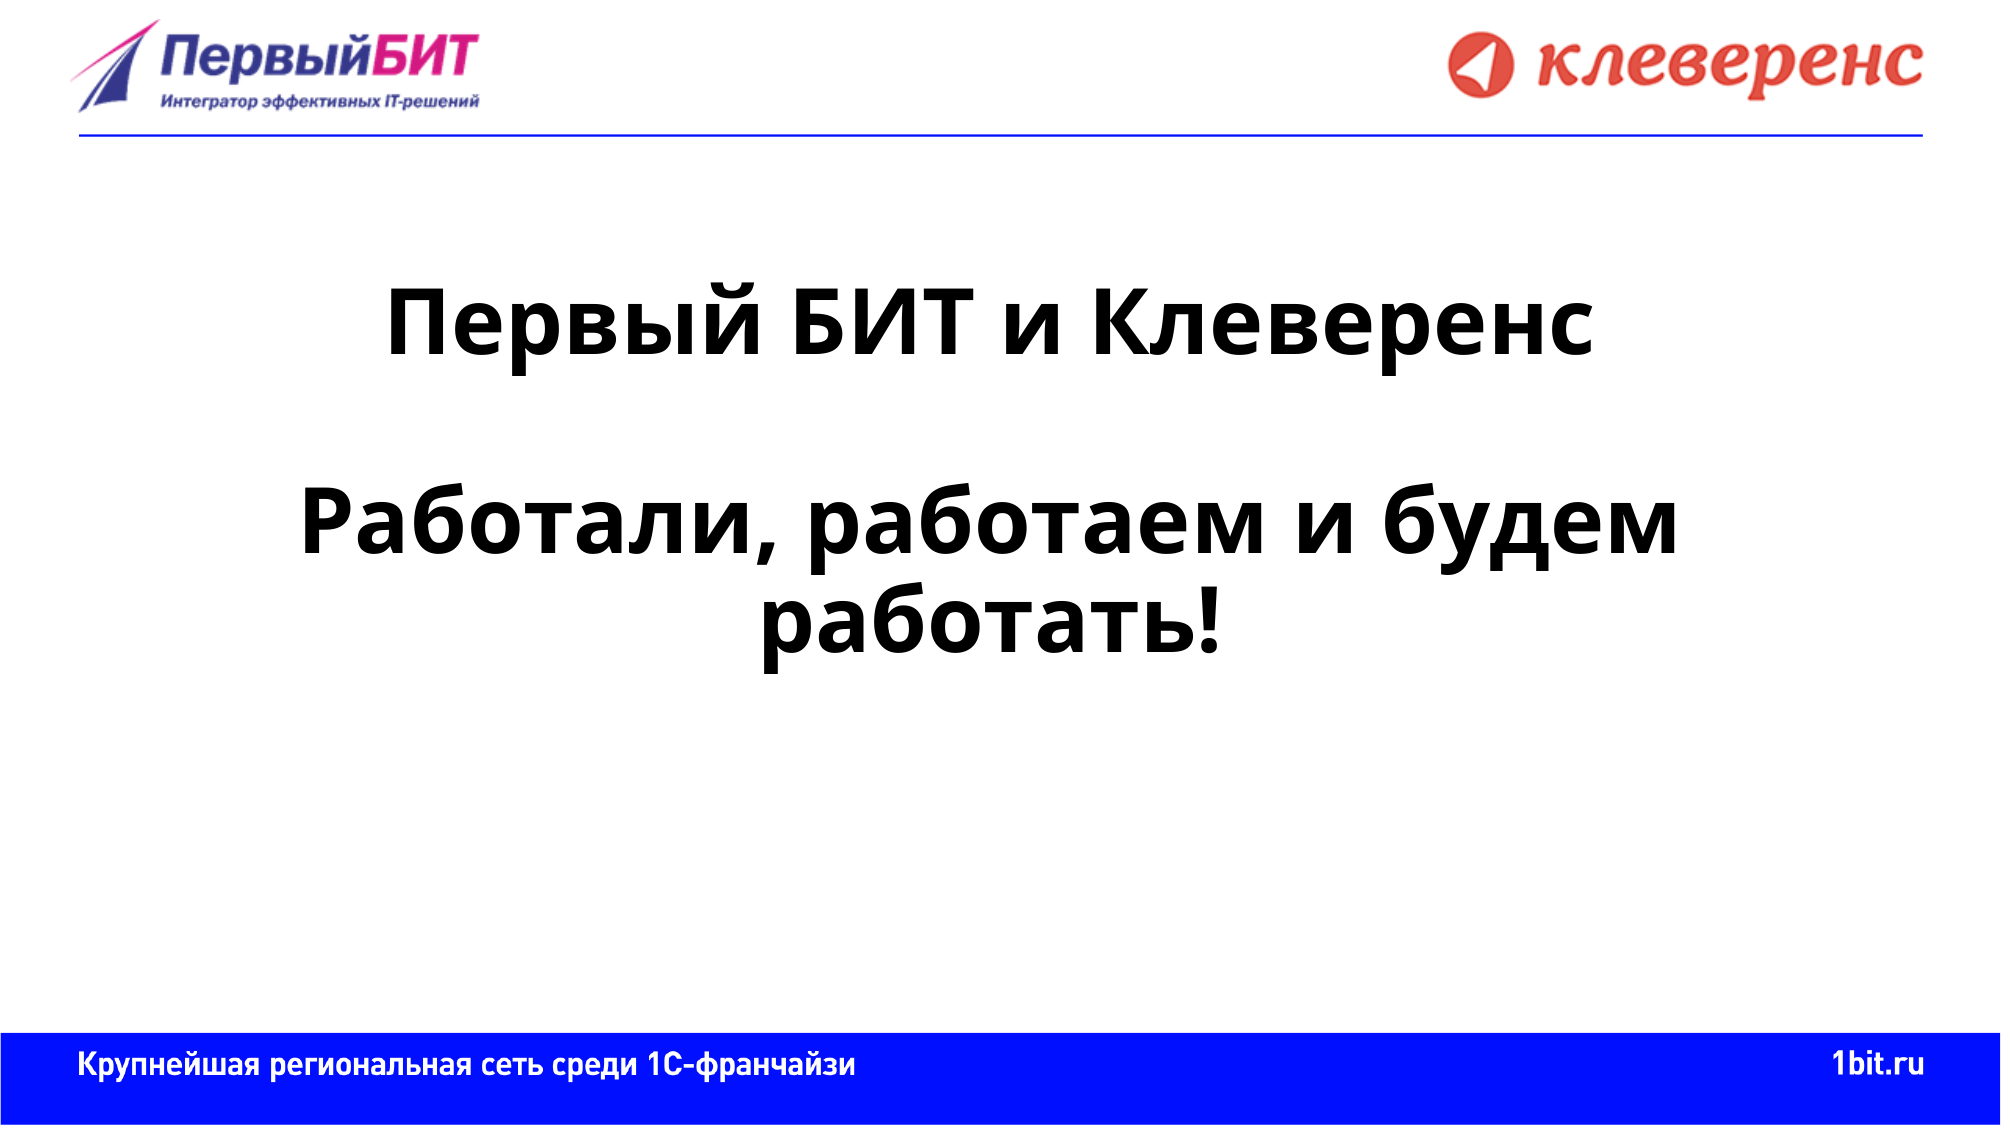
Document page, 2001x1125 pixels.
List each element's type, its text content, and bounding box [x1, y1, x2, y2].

picture [0, 0, 2001, 1125]
text_box Первый БИТ и Клеверенс Работали, работаем и будем работать! [162, 243, 1818, 705]
